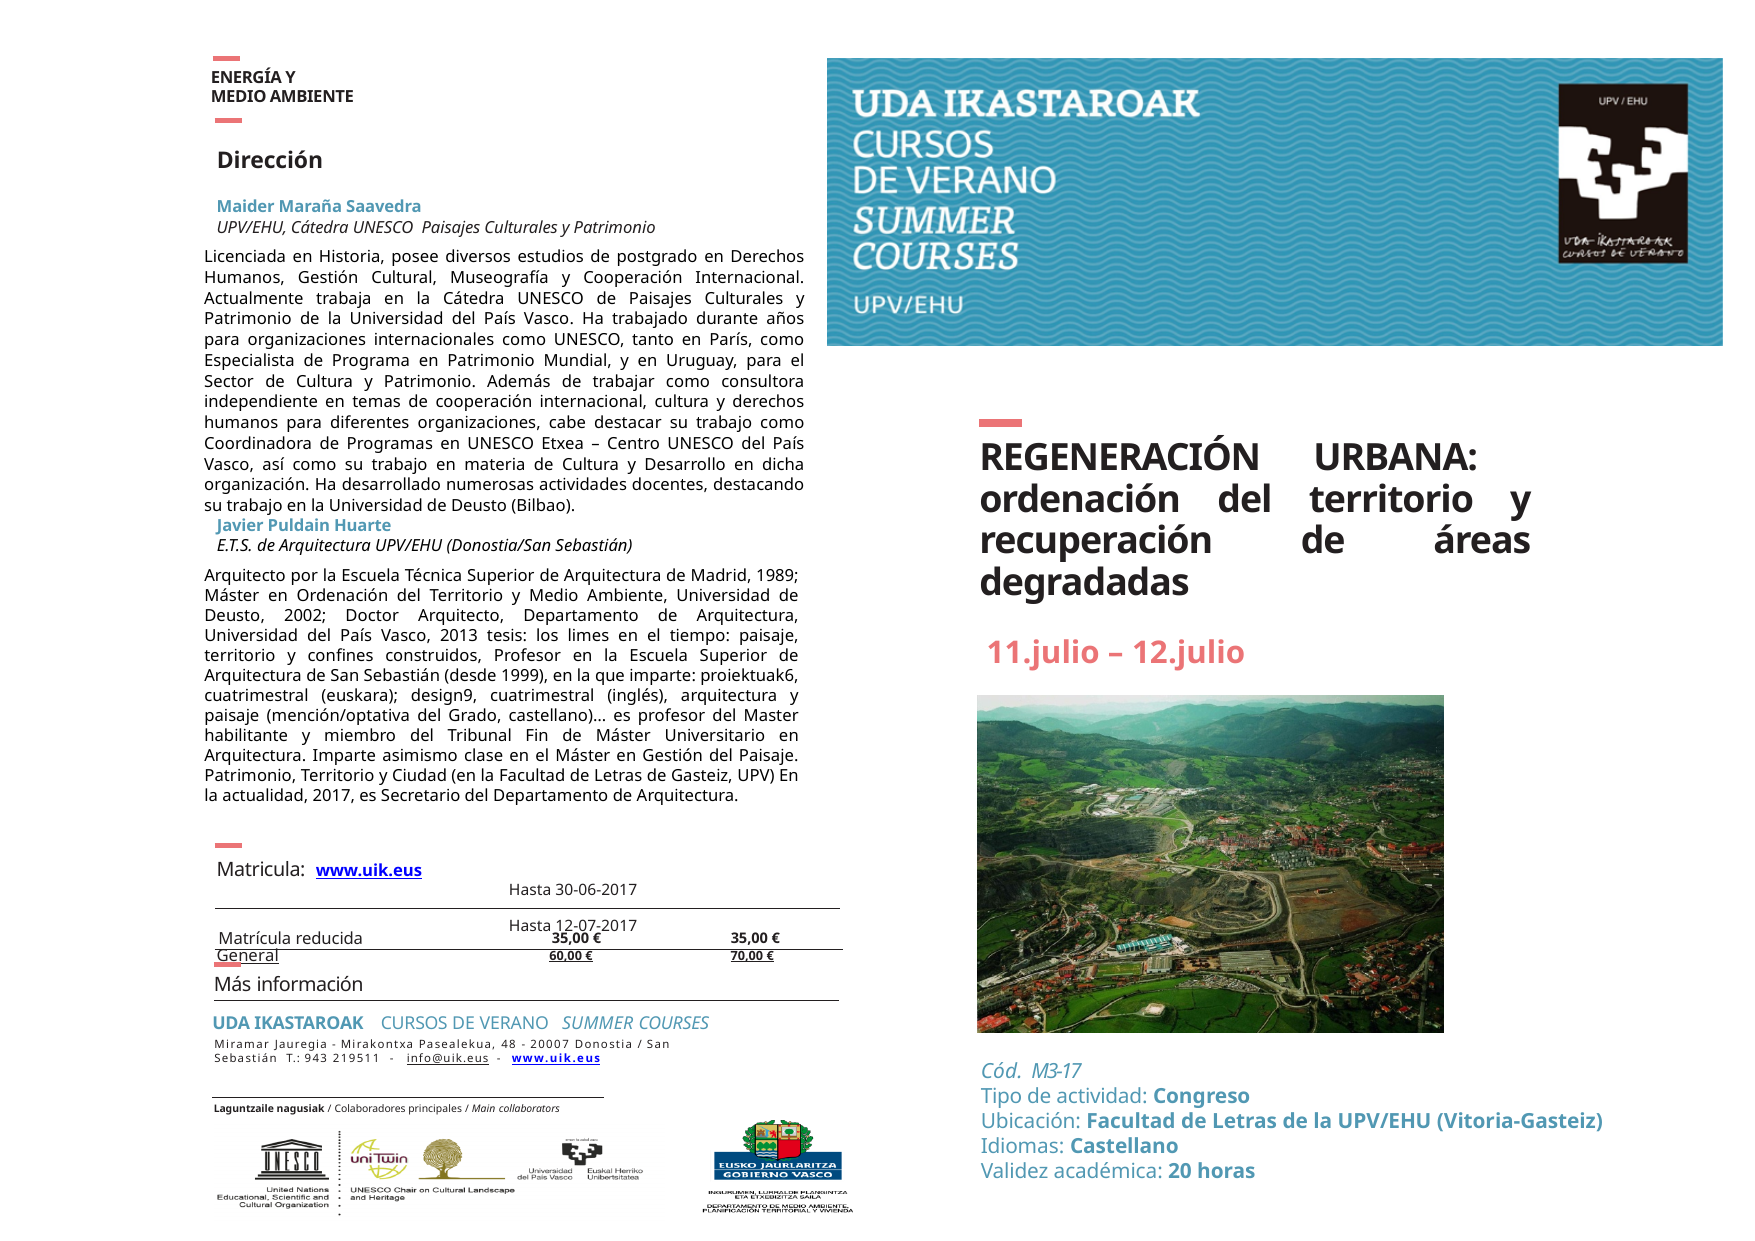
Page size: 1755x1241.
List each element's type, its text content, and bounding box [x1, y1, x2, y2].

text_box Más información [211, 971, 368, 996]
text_box Licenciada en Historia, posee diversos estudios de postgrado en Derechos Humanos, Gestión Cultural, Museografía y Cooperación Internacional. Actualmente trabaja en la Cátedra UNESCO de Paisajes Culturales y Patrimonio de la Universidad del País Vasco. Ha trabajado durante años para organizaciones internacionales como UNESCO, tanto en París, como Especialista de Programa en Patrimonio Mundial, y en Uruguay, para el Sector de Cultura y Patrimonio. Además de trabajar como consultora independiente en temas de cooperación internacional, cultura y derechos humanos para diferentes organizaciones, cabe destacar su trabajo como Coordinadora de Programas en UNESCO Etxea – Centro UNESCO del País Vasco, así como su trabajo en materia de Cultura y Desarrollo en dicha organización. Ha desarrollado numerosas actividades docentes, destacando su trabajo en la Universidad de Deusto (Bilbao). [202, 245, 807, 507]
text_box Javier Puldain Huarte E.T.S. de Arquitectura UPV/EHU (Donostia/San Sebastián) [202, 507, 815, 557]
table_header 35,00 € [466, 933, 665, 949]
text_box Cód. M3-17 Tipo de actividad: Congreso Ubicación: Facultad de Letras de la UPV/EHU (Vitoria-Gasteiz) Idiomas: Castellano Validez académica: 20 horas [978, 1057, 1640, 1183]
table_header Matrícula reducida [215, 933, 466, 949]
text_box ENERGÍA Y MEDIO AMBIENTE [208, 68, 458, 107]
picture [976, 695, 1445, 1033]
text_box Dirección Maider Maraña Saavedra UPV/EHU, Cátedra UNESCO Paisajes Culturales y Patrimonio [214, 145, 807, 237]
picture [701, 1120, 853, 1213]
text_box Matricula: www.uik.eus Hasta 30-06-2017 Hasta 12-07-2017 General 60,00 € 70,00 € [214, 857, 845, 966]
text_box 11.julio – 12.julio [969, 620, 1262, 677]
picture [214, 1120, 665, 1221]
text_box UDA IKASTAROAK CURSOS DE VERANO SUMMER COURSES Miramar Jauregia - Mirakontxa Pasealekua, 48 - 20007 Donostia / San Sebastián T.: 943 219511 - info@uik.eus - www.uik.eus [210, 1011, 758, 1067]
text_box Arquitecto por la Escuela Técnica Superior de Arquitectura de Madrid, 1989; Máster en Ordenación del Territorio y Medio Ambiente, Universidad de Deusto, 2002; Doctor Arquitecto, Departamento de Arquitectura, Universidad del País Vasco, 2013 tesis: los limes en el tiempo: paisaje, territorio y confines construidos, Profesor en la Escuela Superior de Arquitectura de San Sebastián (desde 1999), en la que imparte: proiektuak6, cuatrimestral (euskara); design9, cuatrimestral (inglés), arquitectura y paisaje (mención/optativa del Grado, castellano)… es profesor del Master habilitante y miembro del Tribunal Fin de Máster Universitario en Arquitectura. Imparte asimismo clase en el Máster en Gestión del Paisaje. Patrimonio, Territorio y Ciudad (en la Facultad de Letras de Gasteiz, UPV) En la actualidad, 2017, es Secretario del Departamento de Arquitectura. [189, 557, 815, 813]
picture [826, 57, 1724, 346]
text_box Laguntzaile nagusiak / Colaboradores principales / Main collaborators [211, 1101, 566, 1115]
table_header 35,00 € [665, 933, 843, 949]
text_box REGENERACIÓN URBANA: ordenación del territorio y recuperación de áreas degradadas [977, 436, 1532, 646]
